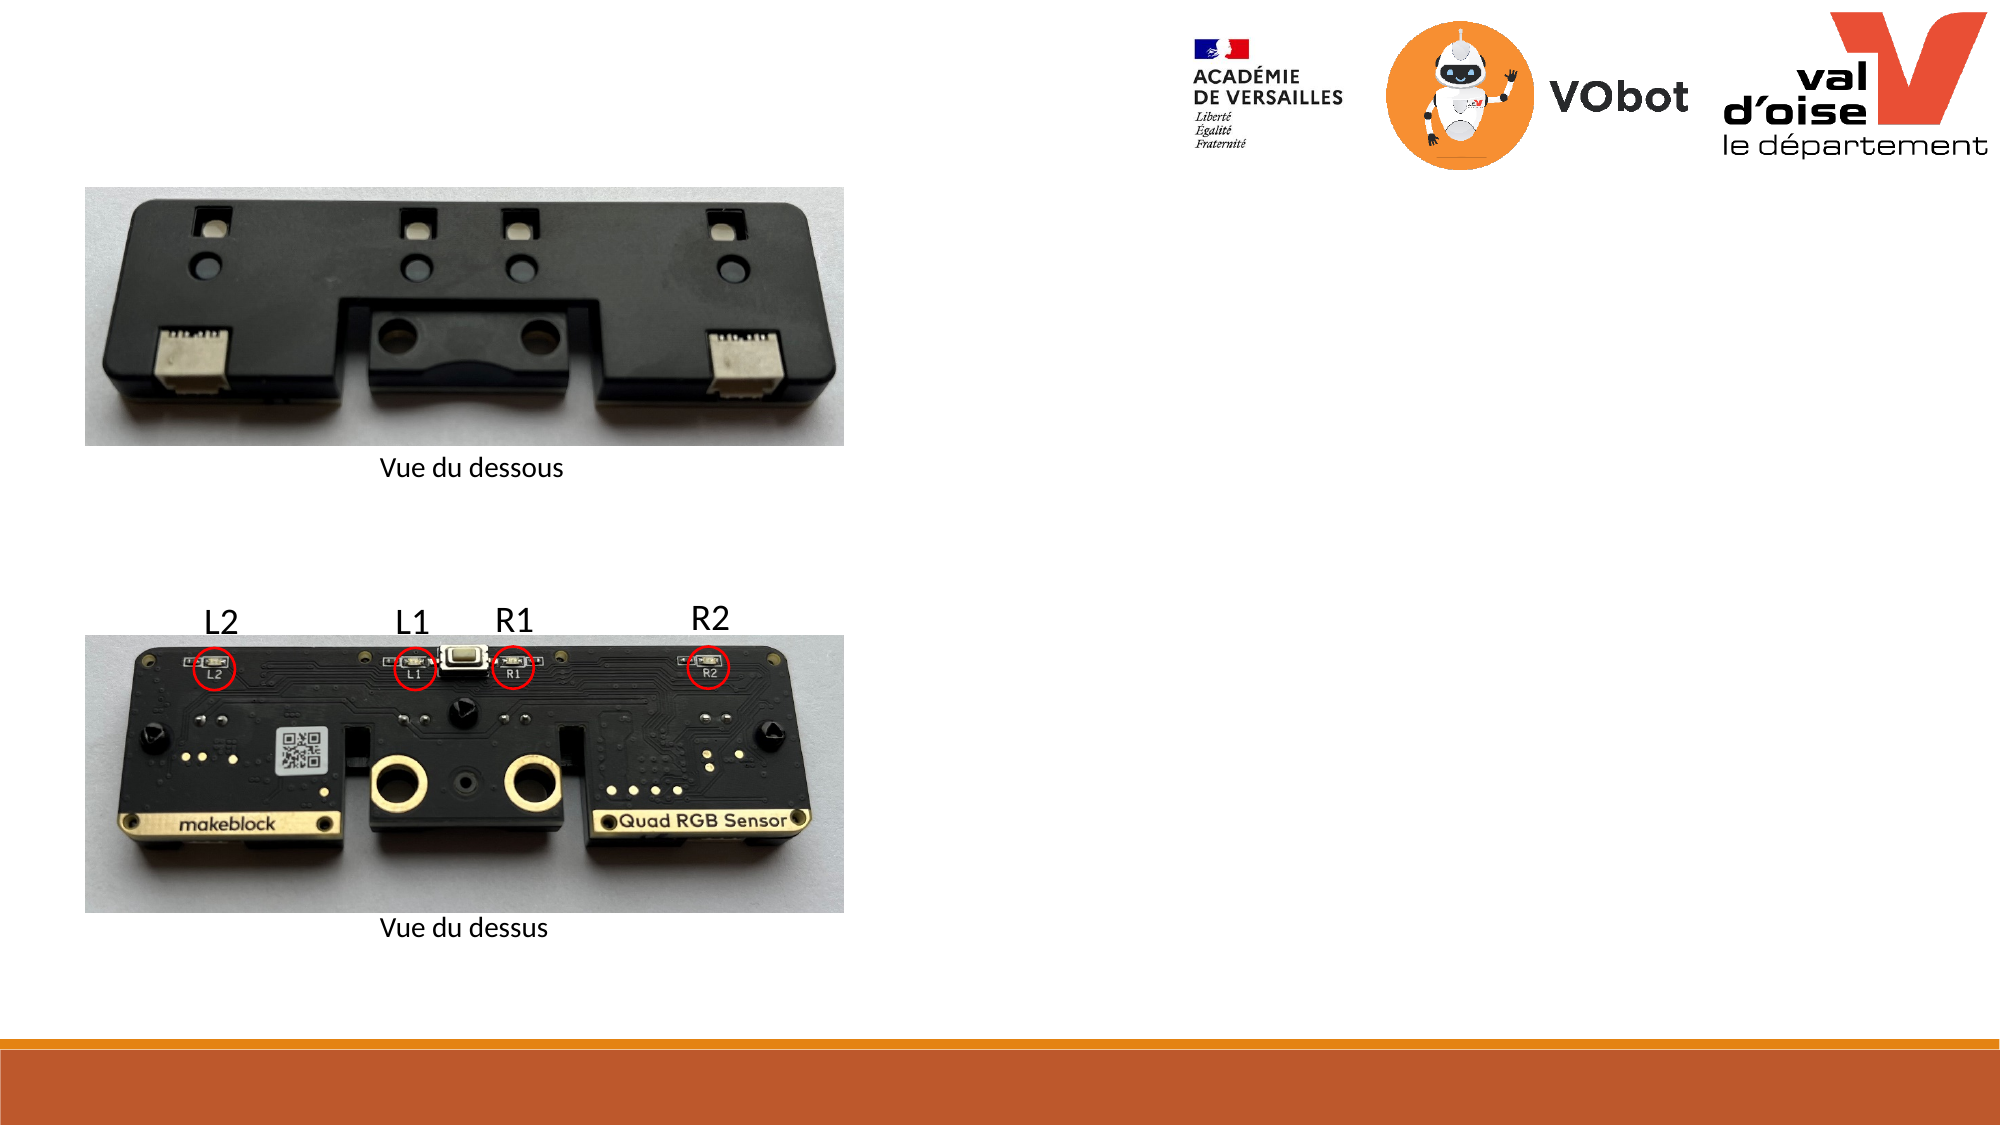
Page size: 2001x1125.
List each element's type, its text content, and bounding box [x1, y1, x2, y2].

text_box R1 [480, 587, 550, 632]
text_box R2 [676, 585, 745, 632]
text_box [84, 635, 845, 952]
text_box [1175, 11, 1989, 170]
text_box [84, 187, 845, 492]
text_box L2 [189, 589, 254, 632]
text_box L1 [380, 589, 446, 632]
